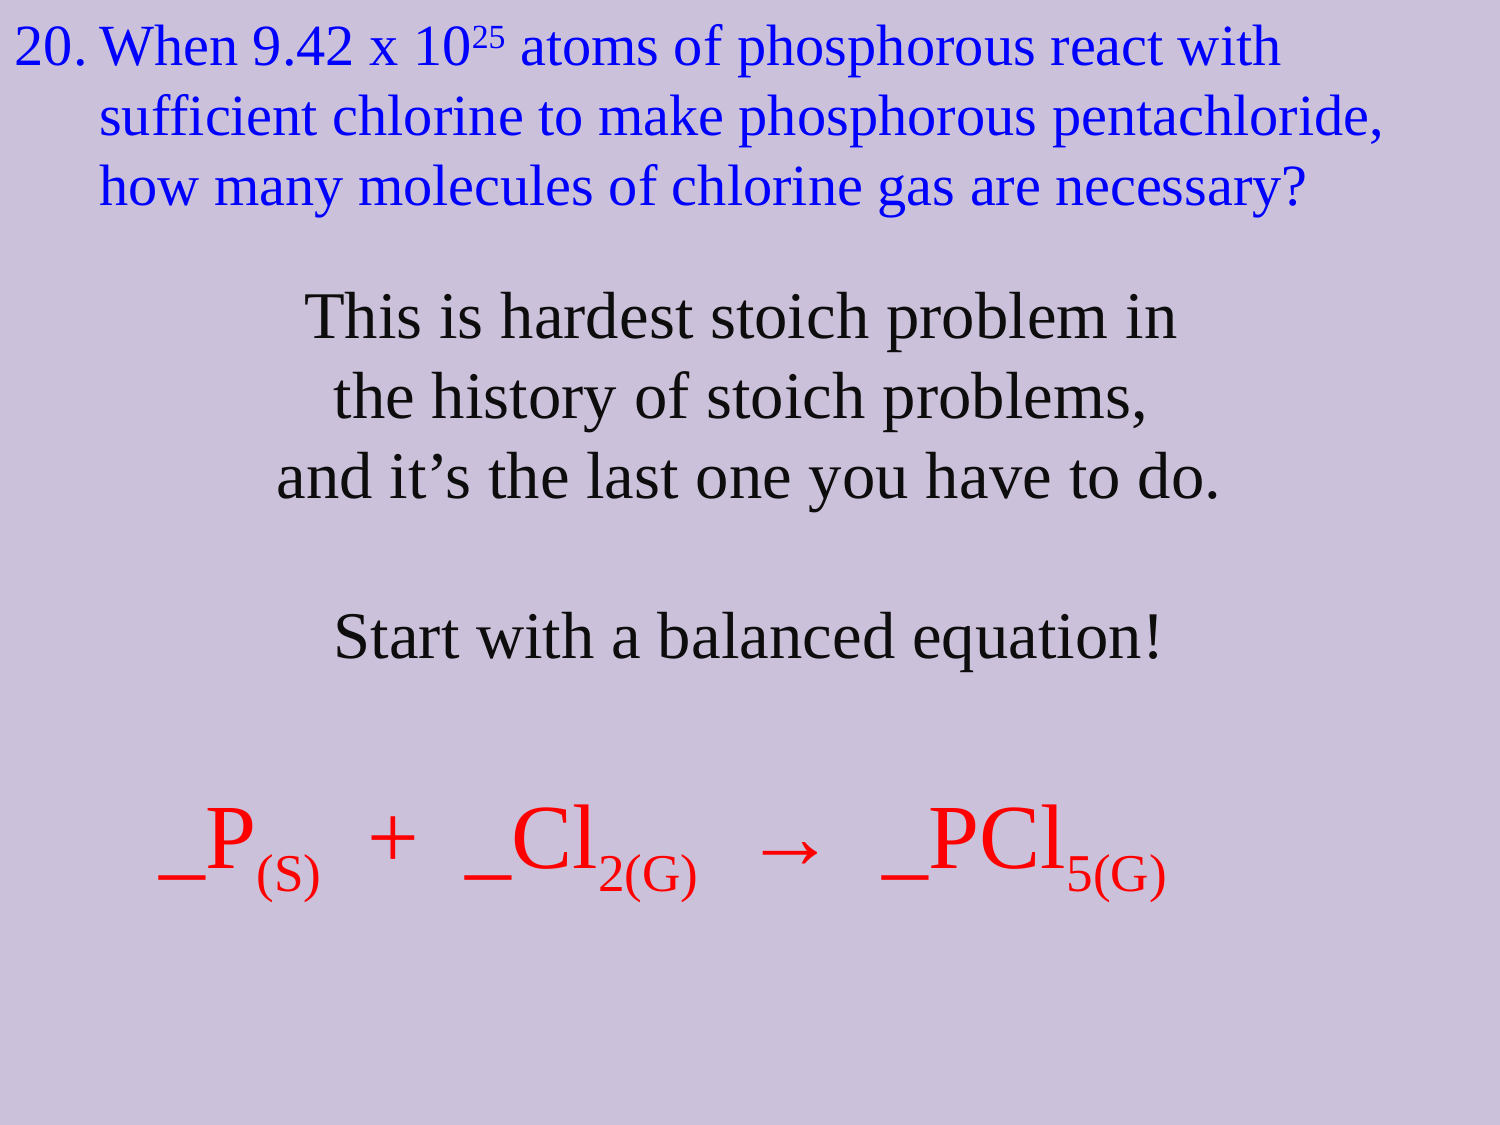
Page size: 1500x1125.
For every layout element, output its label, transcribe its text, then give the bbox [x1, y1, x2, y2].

text_box When 9.42 x 1025 atoms of phosphorous react with sufficient chlorine to make phosphorous pentachloride, how many molecules of chlorine gas are necessary? _P(S) + _Cl2(G) → _PCl5(G) [0, 760, 1500, 1000]
text_box When 9.42 x 1025 atoms of phosphorous react with sufficient chlorine to make phosphorous pentachloride, how many molecules of chlorine gas are necessary? _P(S) + _Cl2(G) → _PCl5(G) [0, 0, 1500, 264]
text_box This is hardest stoich problem in the history of stoich problems, and it’s the last one you have to do. Start with a balanced equation! [0, 264, 1500, 760]
